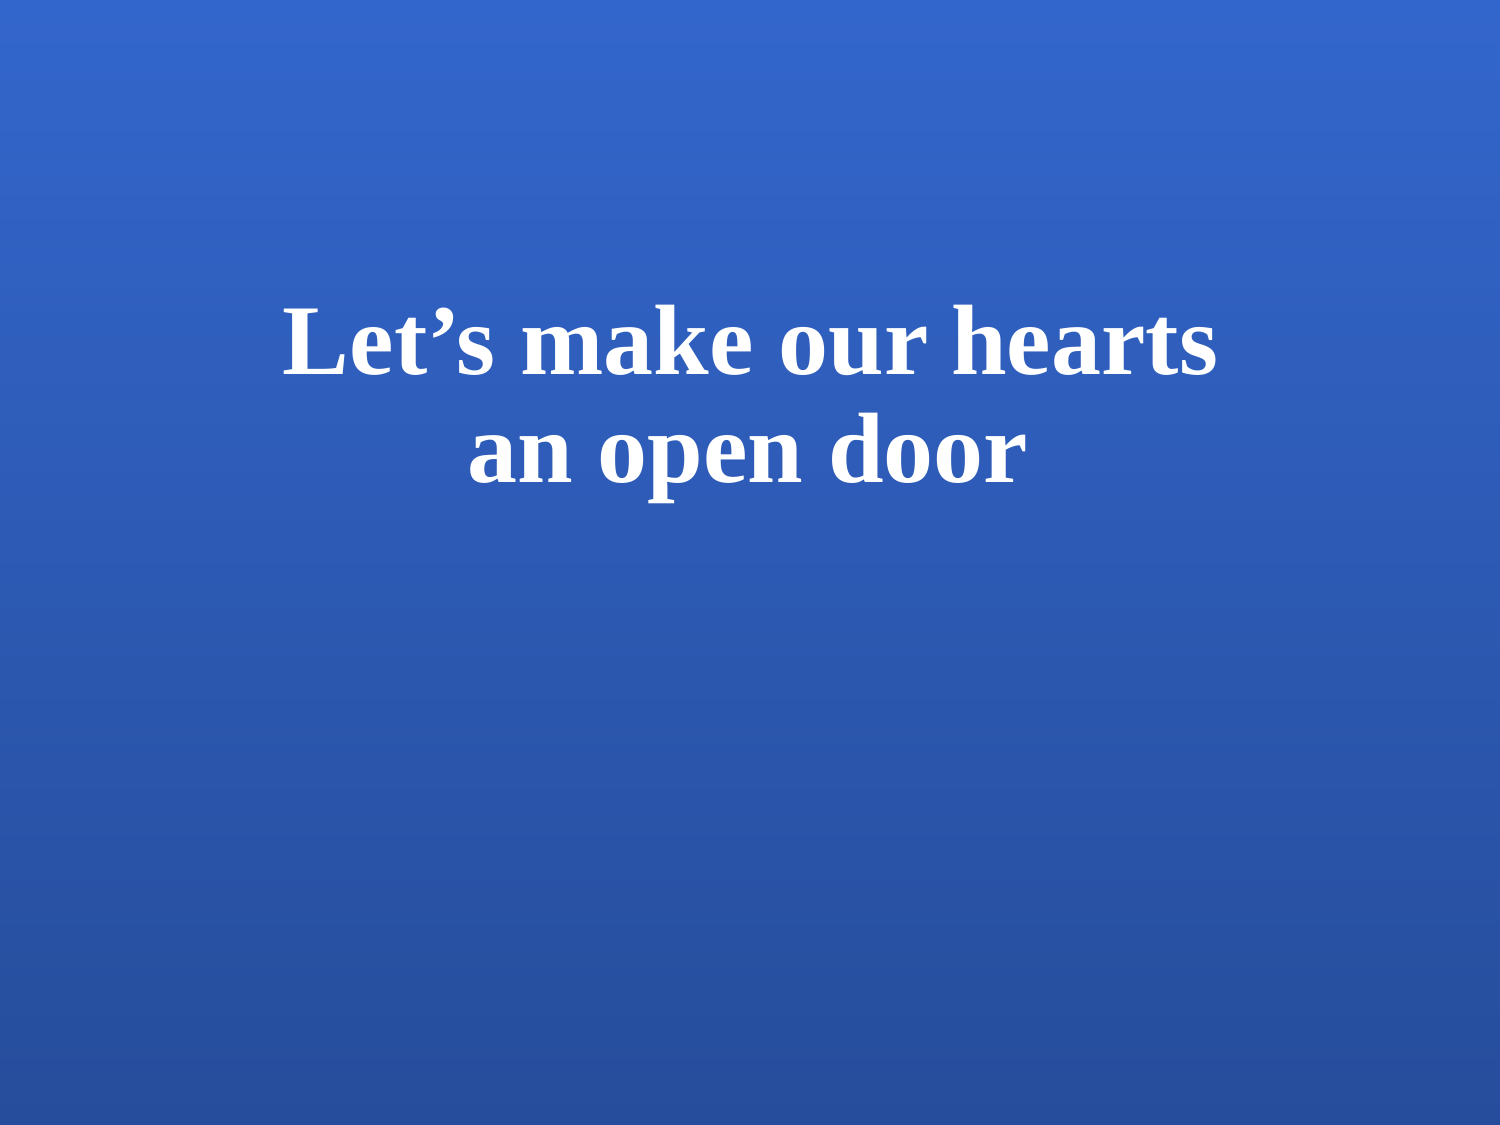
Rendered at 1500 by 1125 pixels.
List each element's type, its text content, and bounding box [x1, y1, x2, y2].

text_box Let’s make our hearts [1, 267, 1500, 402]
text_box an open door [0, 375, 1499, 510]
